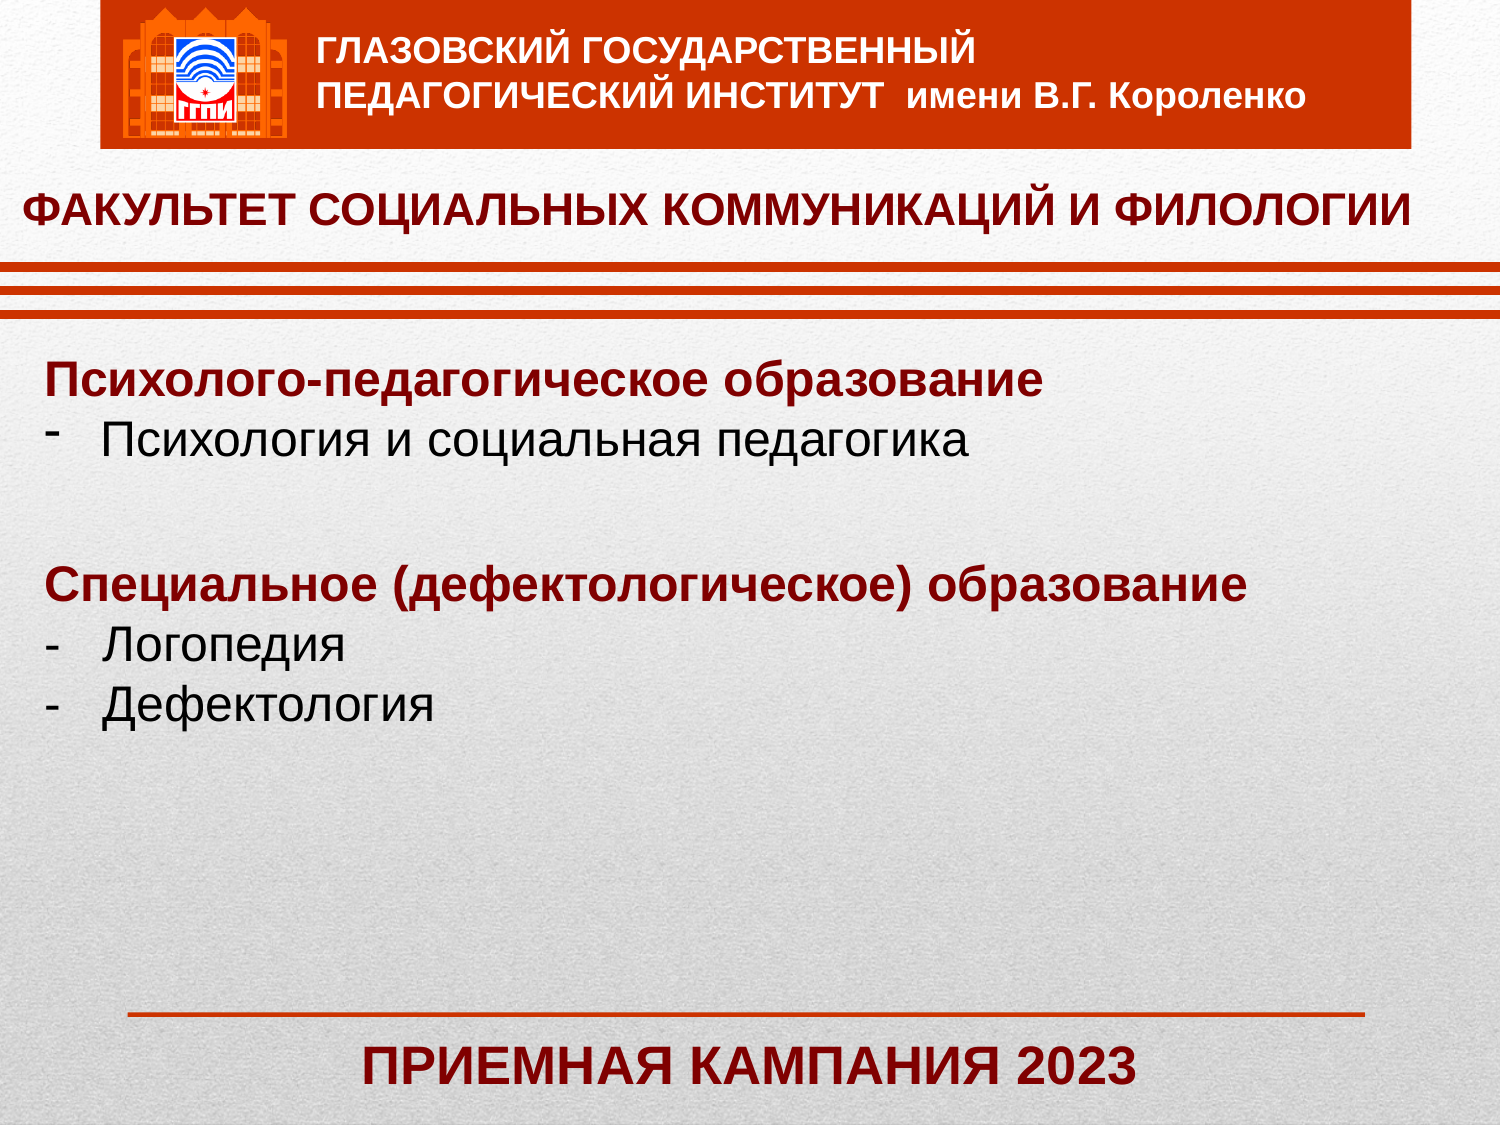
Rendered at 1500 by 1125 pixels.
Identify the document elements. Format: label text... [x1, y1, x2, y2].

picture [123, 6, 287, 138]
text_box ФАКУЛЬТЕТ СОЦИАЛЬНЫХ КОММУНИКАЦИЙ И ФИЛОЛОГИИ [0, 277, 1441, 289]
text_box [98, 0, 1413, 151]
text_box ФАКУЛЬТЕТ СОЦИАЛЬНЫХ КОММУНИКАЦИЙ И ФИЛОЛОГИИ [0, 172, 1441, 266]
text_box ГЛАЗОВСКИЙ ГОСУДАРСТВЕННЫЙ ПЕДАГОГИЧЕСКИЙ ИНСТИТУТ имени В.Г. Короленко [301, 19, 1388, 124]
text_box ПРИЕМНАЯ КАМПАНИЯ 2023 [242, 1023, 1258, 1103]
text_box Психолого-педагогическое образование Психология и социальная педагогика Специальное (дефектологическое) образование - Логопедия - Дефектология [29, 326, 1436, 863]
